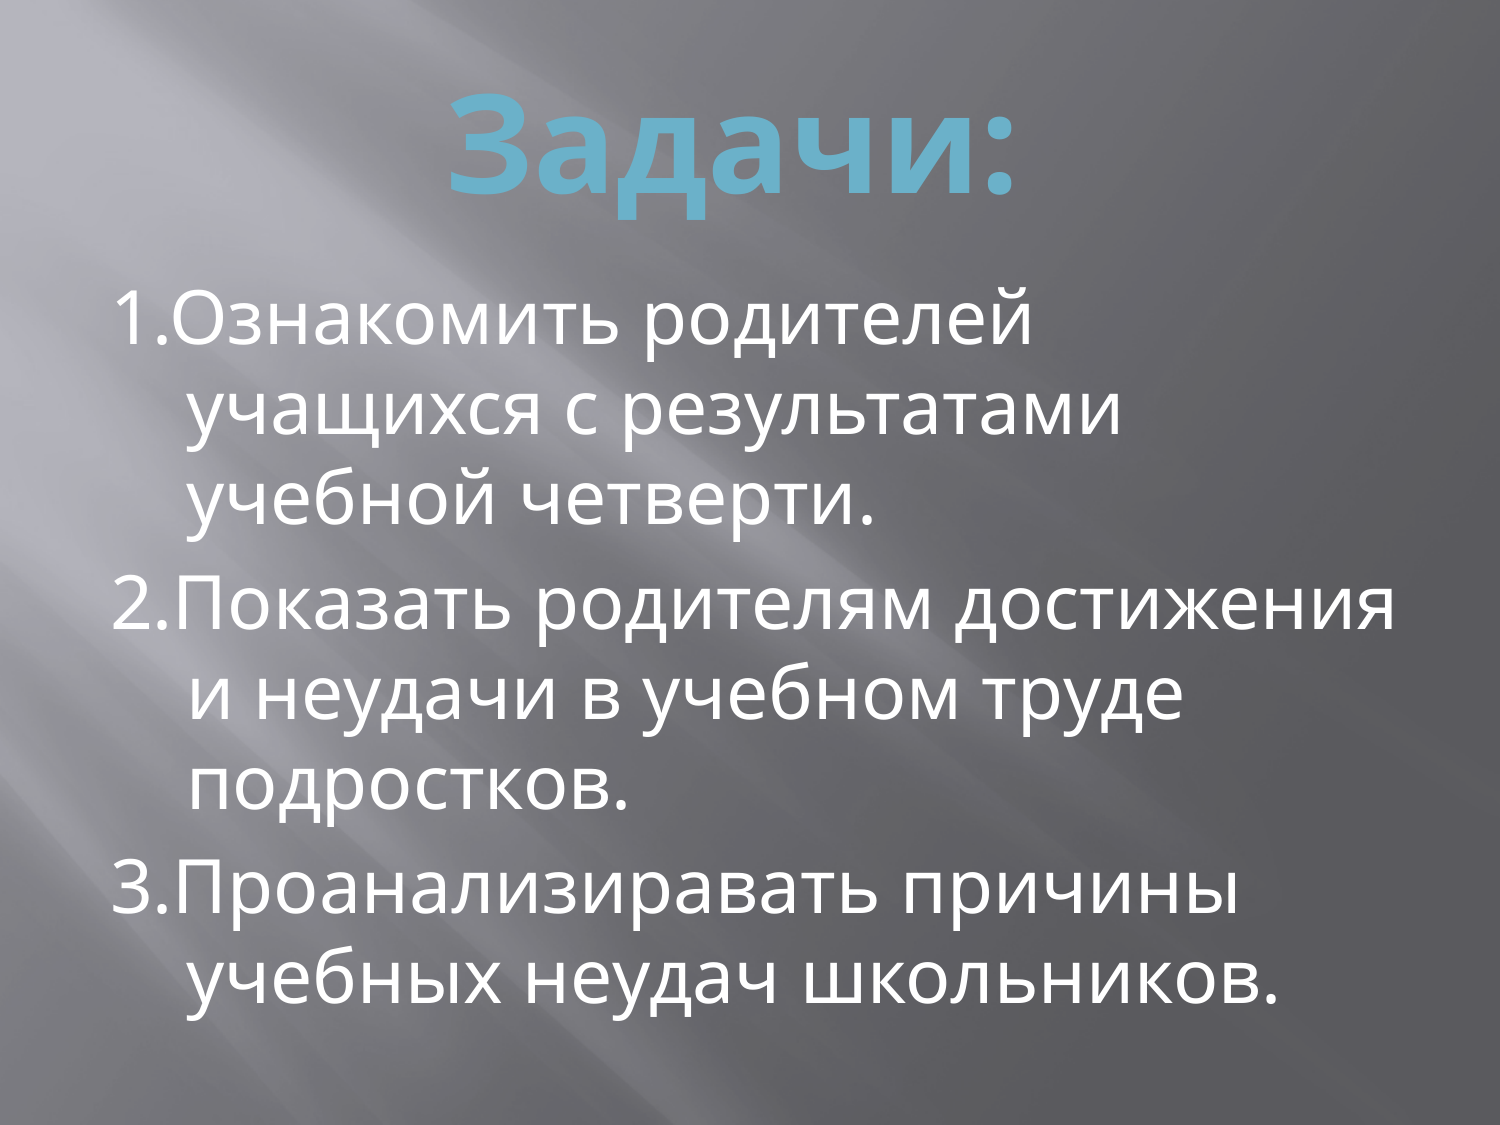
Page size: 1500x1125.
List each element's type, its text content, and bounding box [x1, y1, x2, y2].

title Задачи: [75, 45, 1425, 233]
list 1.Ознакомить родителей учащихся с результатами учебной четверти. 2.Показать родителям достижения и неудачи в учебном труде подростков. 3.Проанализиравать причины учебных неудач школьников. [75, 262, 1425, 1035]
